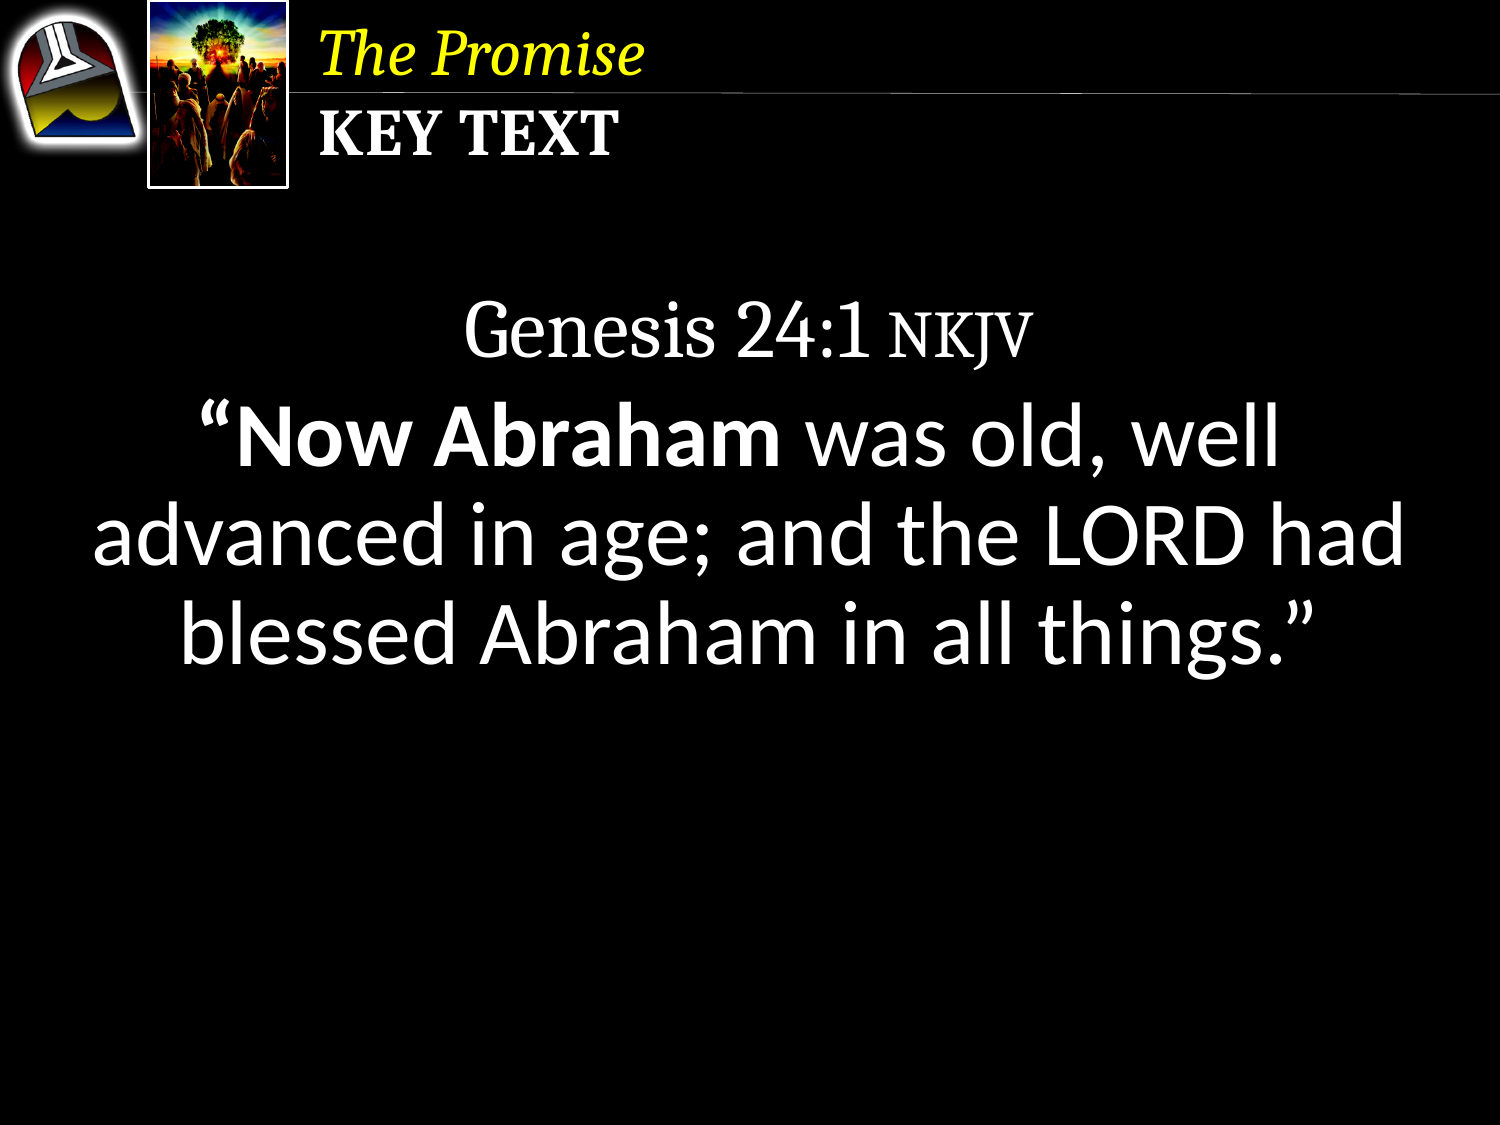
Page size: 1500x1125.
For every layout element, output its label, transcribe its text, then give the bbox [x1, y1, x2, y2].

picture [0, 0, 147, 159]
text_box Genesis 24:1 NKJV “Now Abraham was old, well advanced in age; and the Lord had blessed Abraham in all things.” [0, 285, 1500, 692]
picture [150, 2, 286, 186]
text_box The Promise Key Text [286, 1, 1490, 176]
